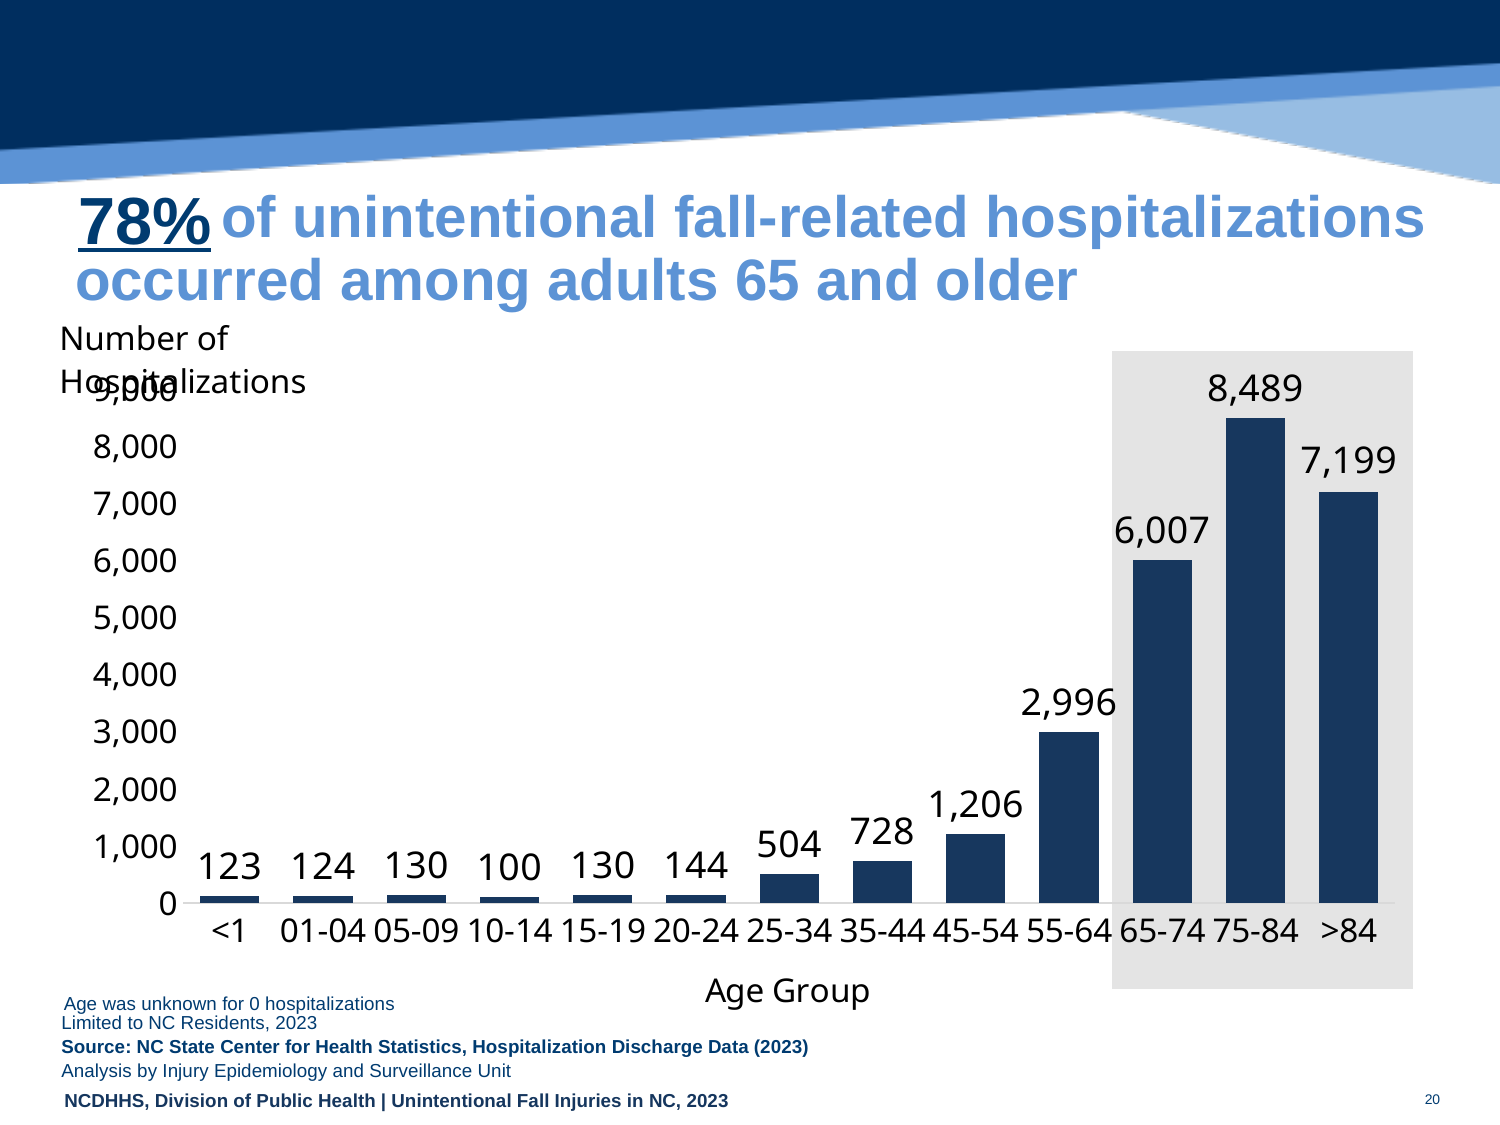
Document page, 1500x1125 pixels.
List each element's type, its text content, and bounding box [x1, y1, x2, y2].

table_header Limited to NC Residents, 2023 [60, 1022, 1072, 1035]
text_box 78% [63, 170, 257, 266]
table_cell Analysis by Injury Epidemiology and Surveillance Unit [60, 1059, 1072, 1083]
text_box [1409, 350, 1414, 990]
slide_number 20 [1362, 1083, 1456, 1125]
chart [44, 309, 1409, 1022]
table_cell Source: NC State Center for Health Statistics, Hospitalization Discharge Data (2023) [60, 1035, 1072, 1059]
title of unintentional fall-related hospitalizations occurred among adults 65 and older [60, 179, 1465, 270]
